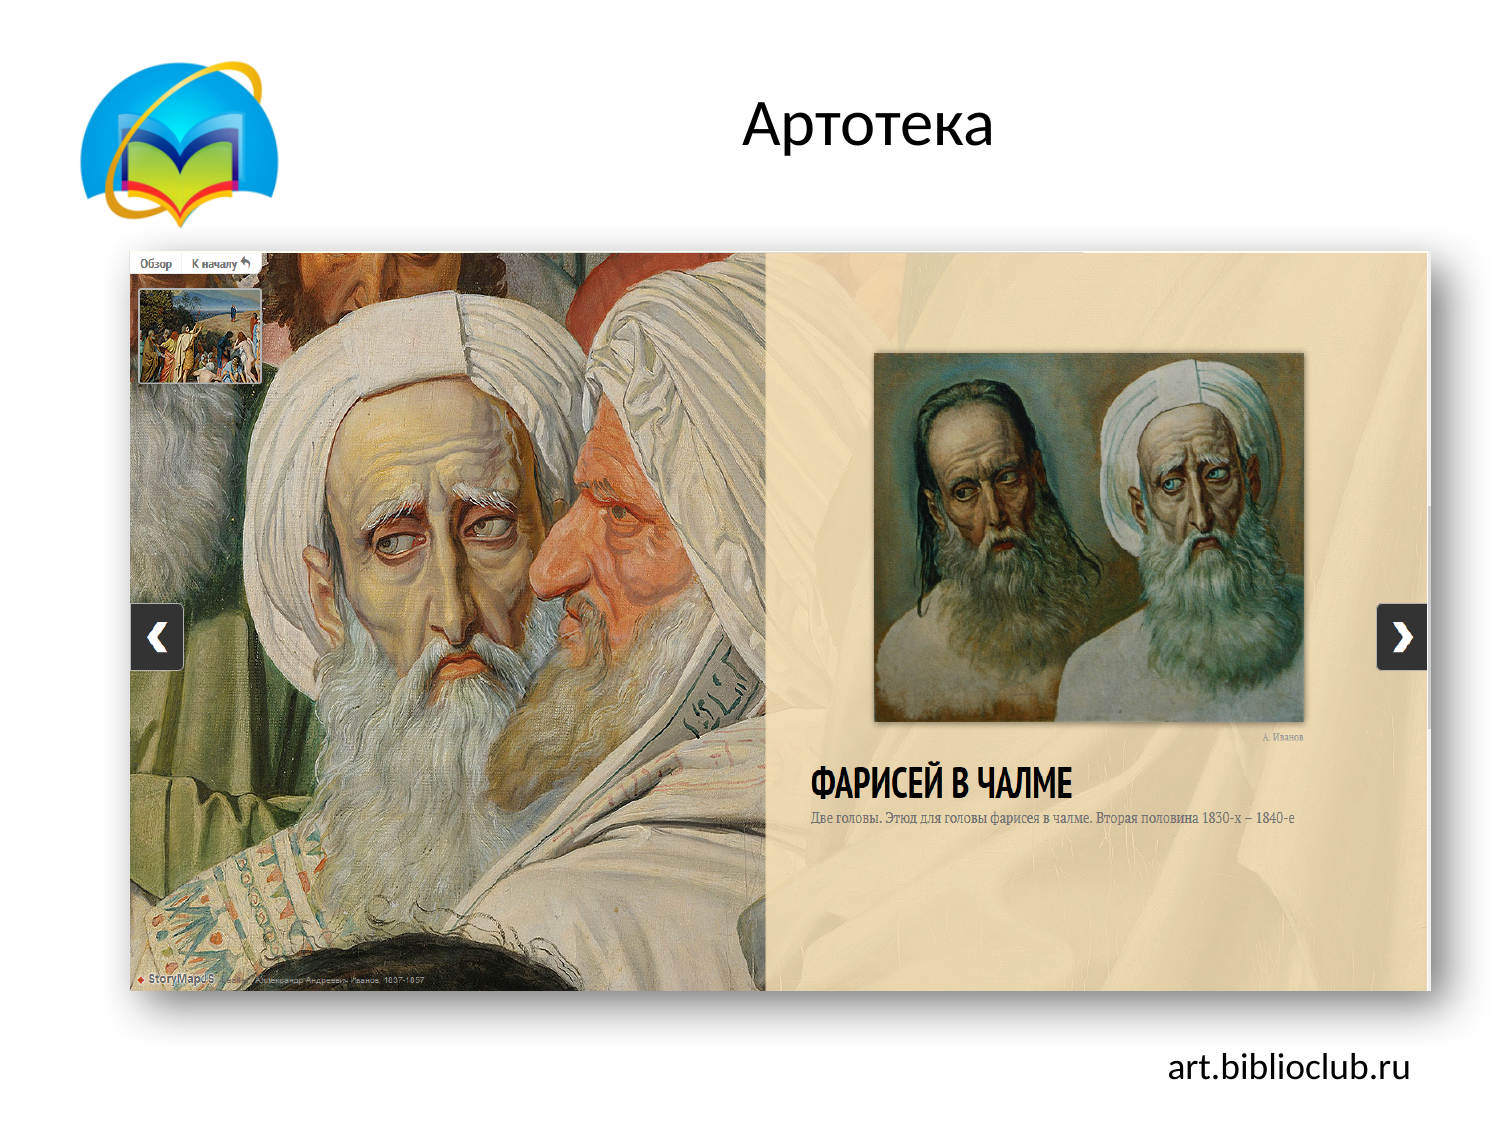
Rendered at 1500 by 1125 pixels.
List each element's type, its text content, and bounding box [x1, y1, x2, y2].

picture [129, 251, 1432, 991]
text_box art.biblioclub.ru [1152, 1037, 1427, 1095]
picture [74, 59, 283, 233]
title Артотека [313, 45, 1425, 193]
